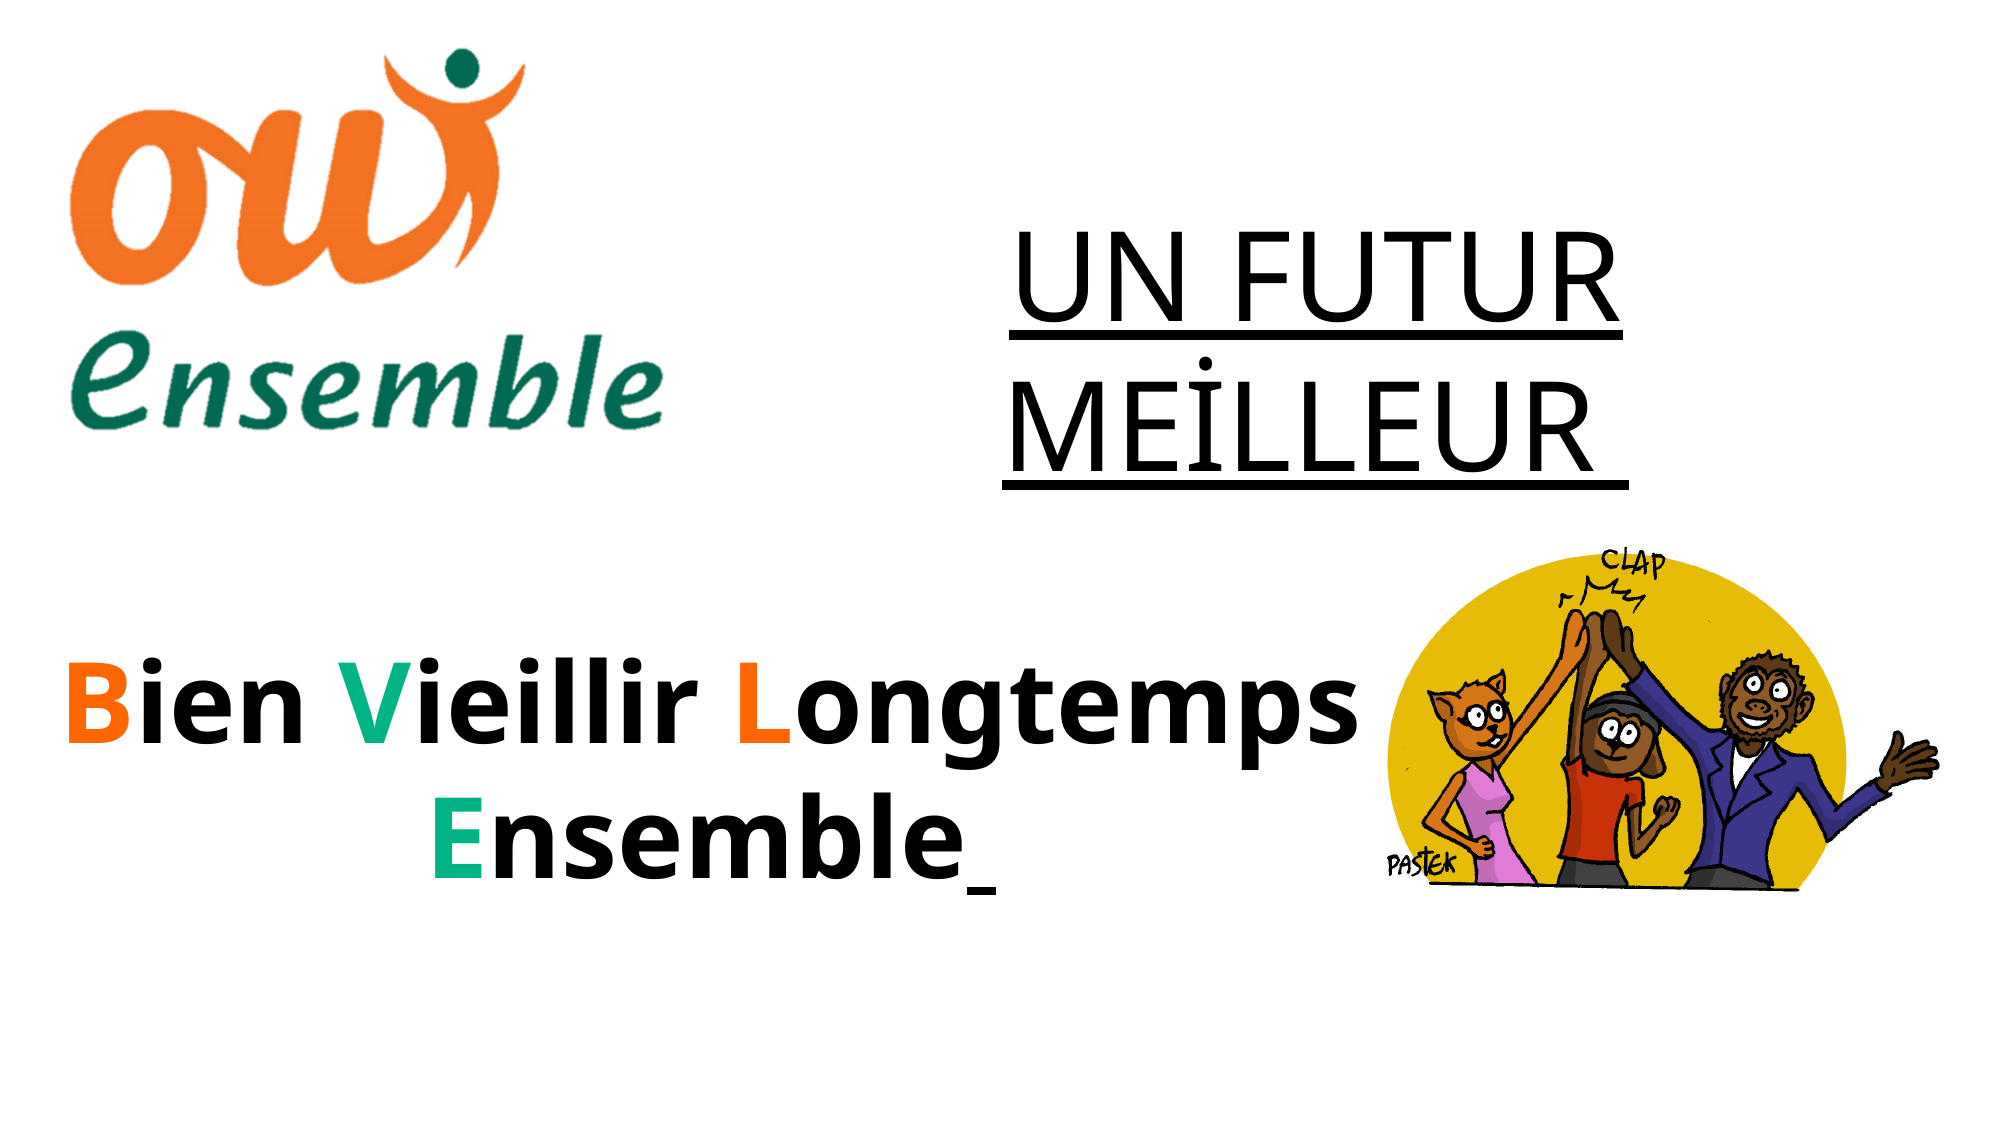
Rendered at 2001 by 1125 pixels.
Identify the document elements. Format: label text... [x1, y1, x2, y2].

text_box UN FUTUR MEİLLEUR [721, 188, 1910, 504]
picture [1346, 499, 1965, 926]
picture [34, 2, 701, 470]
text_box Bien Vieillir Longtemps Ensemble [34, 623, 1346, 908]
